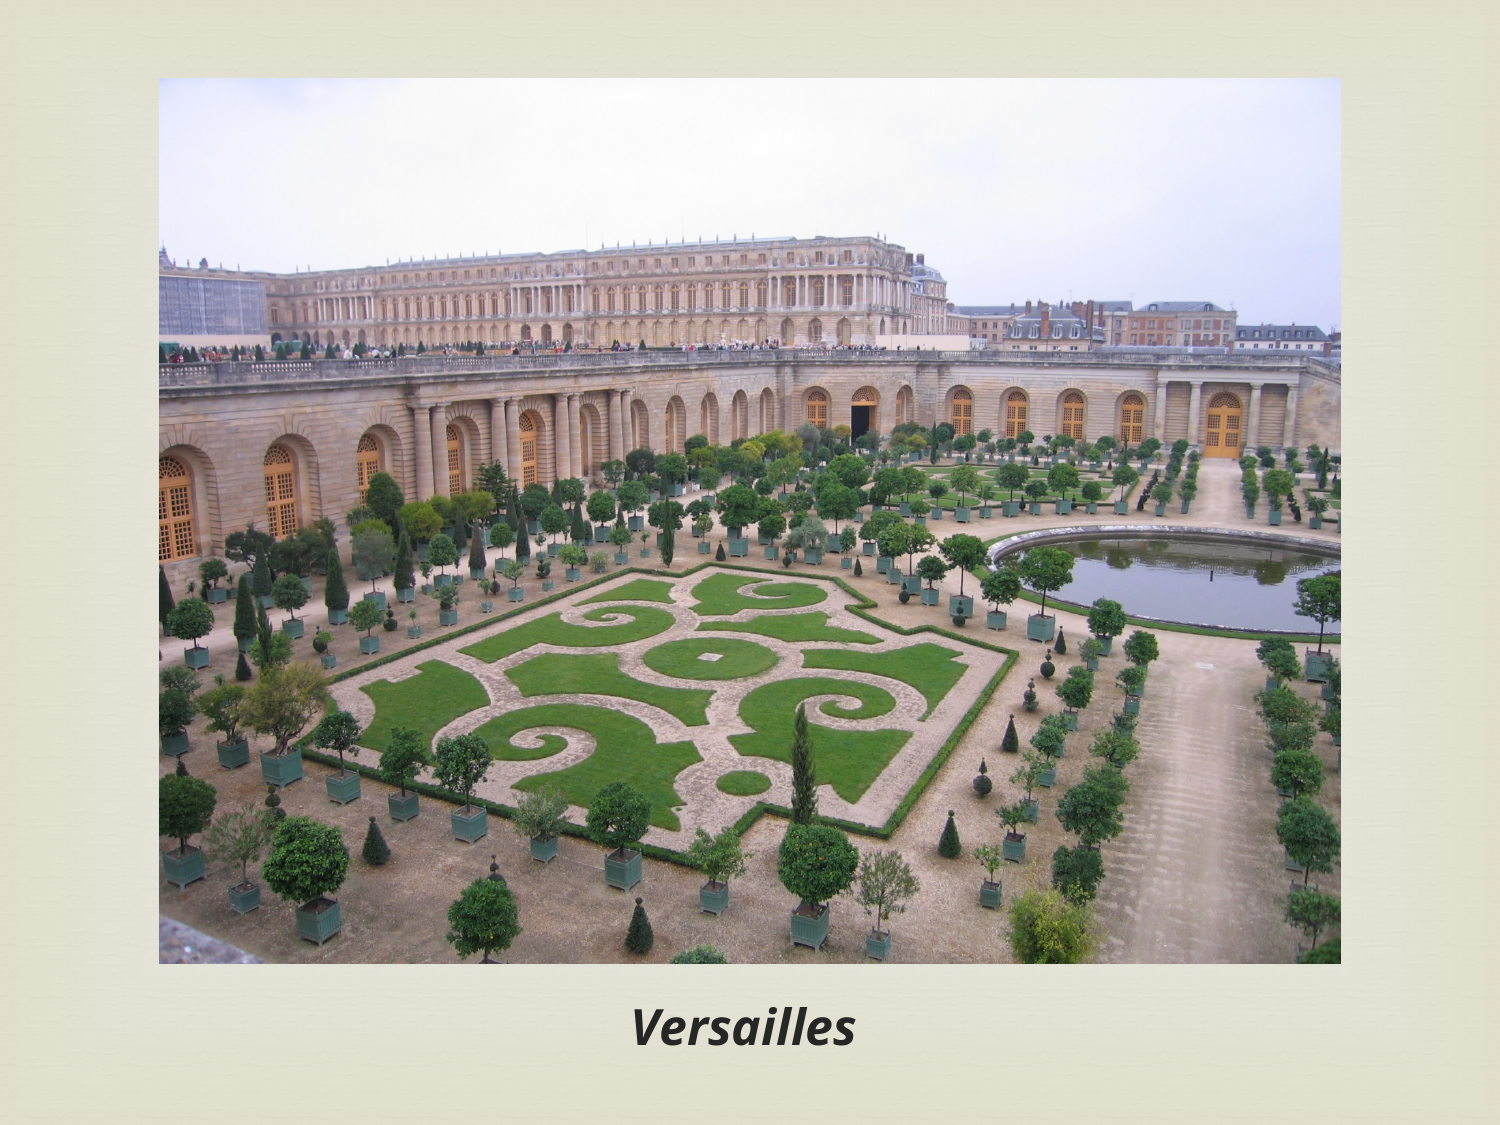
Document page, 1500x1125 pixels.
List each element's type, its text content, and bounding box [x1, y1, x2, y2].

picture [158, 77, 1342, 965]
list Versailles [294, 987, 1194, 1083]
